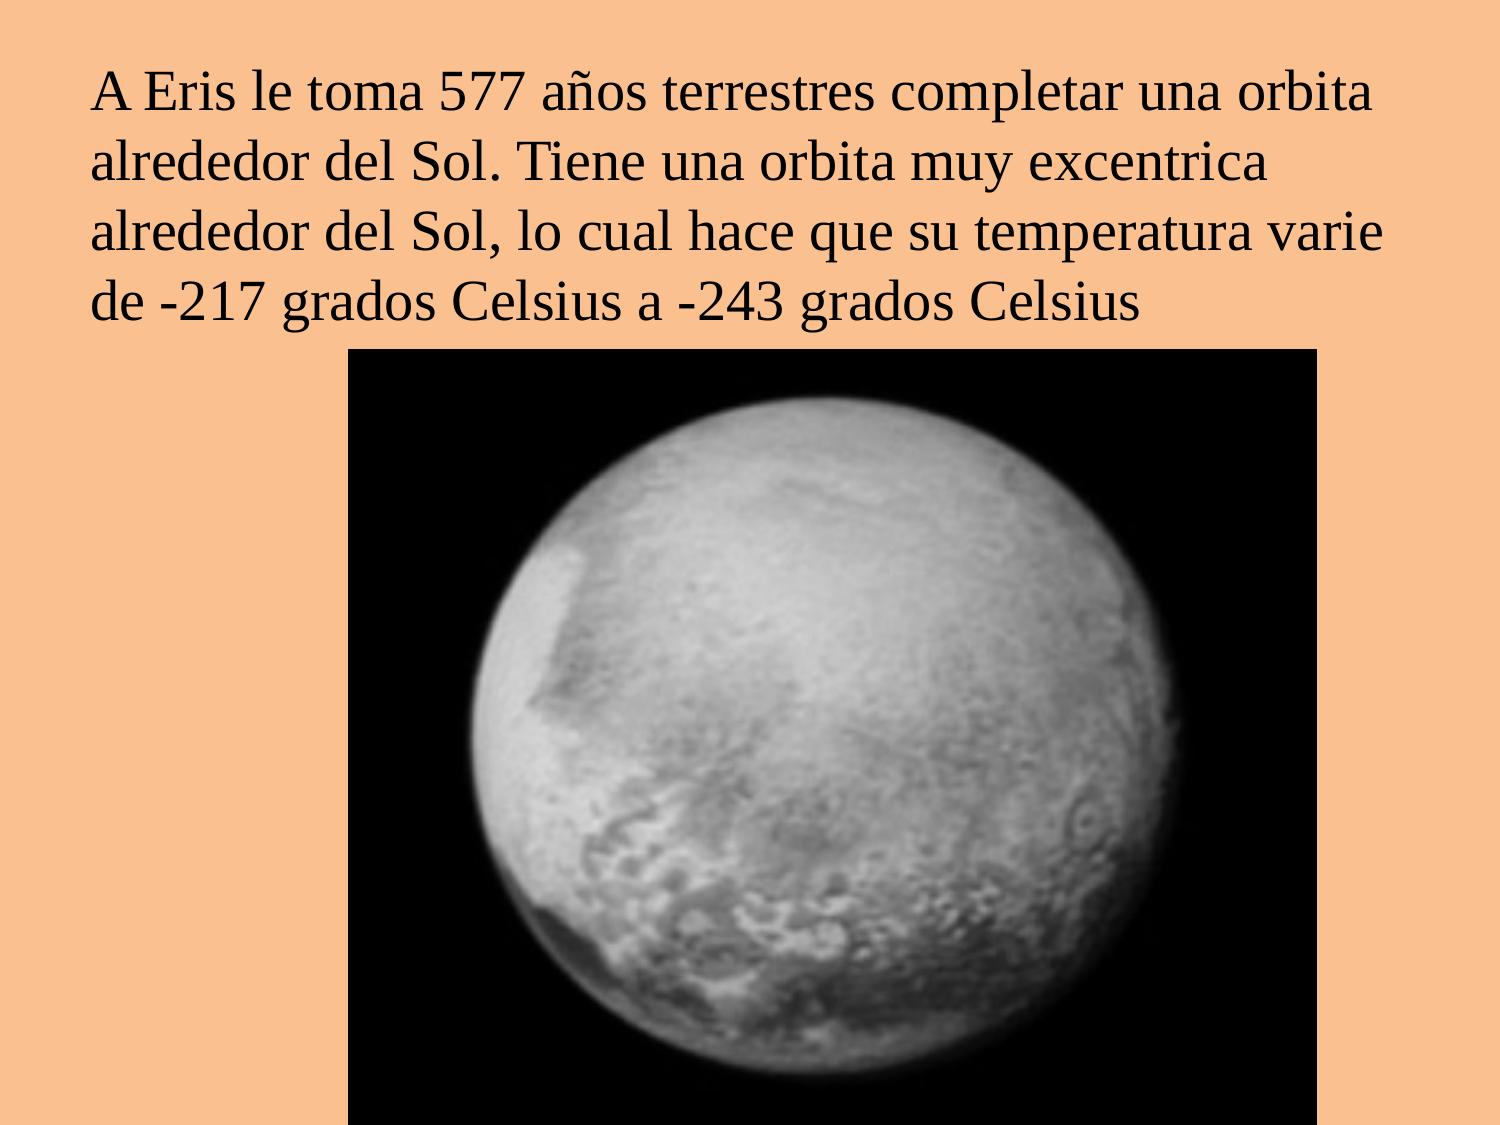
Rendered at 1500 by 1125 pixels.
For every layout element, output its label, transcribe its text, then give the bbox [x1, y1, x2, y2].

title A Eris le toma 577 años terrestres completar una orbita alrededor del Sol. Tiene una orbita muy excentrica alrededor del Sol, lo cual hace que su temperatura varie de -217 grados Celsius a -243 grados Celsius [75, 45, 1425, 233]
picture [348, 349, 1318, 1125]
